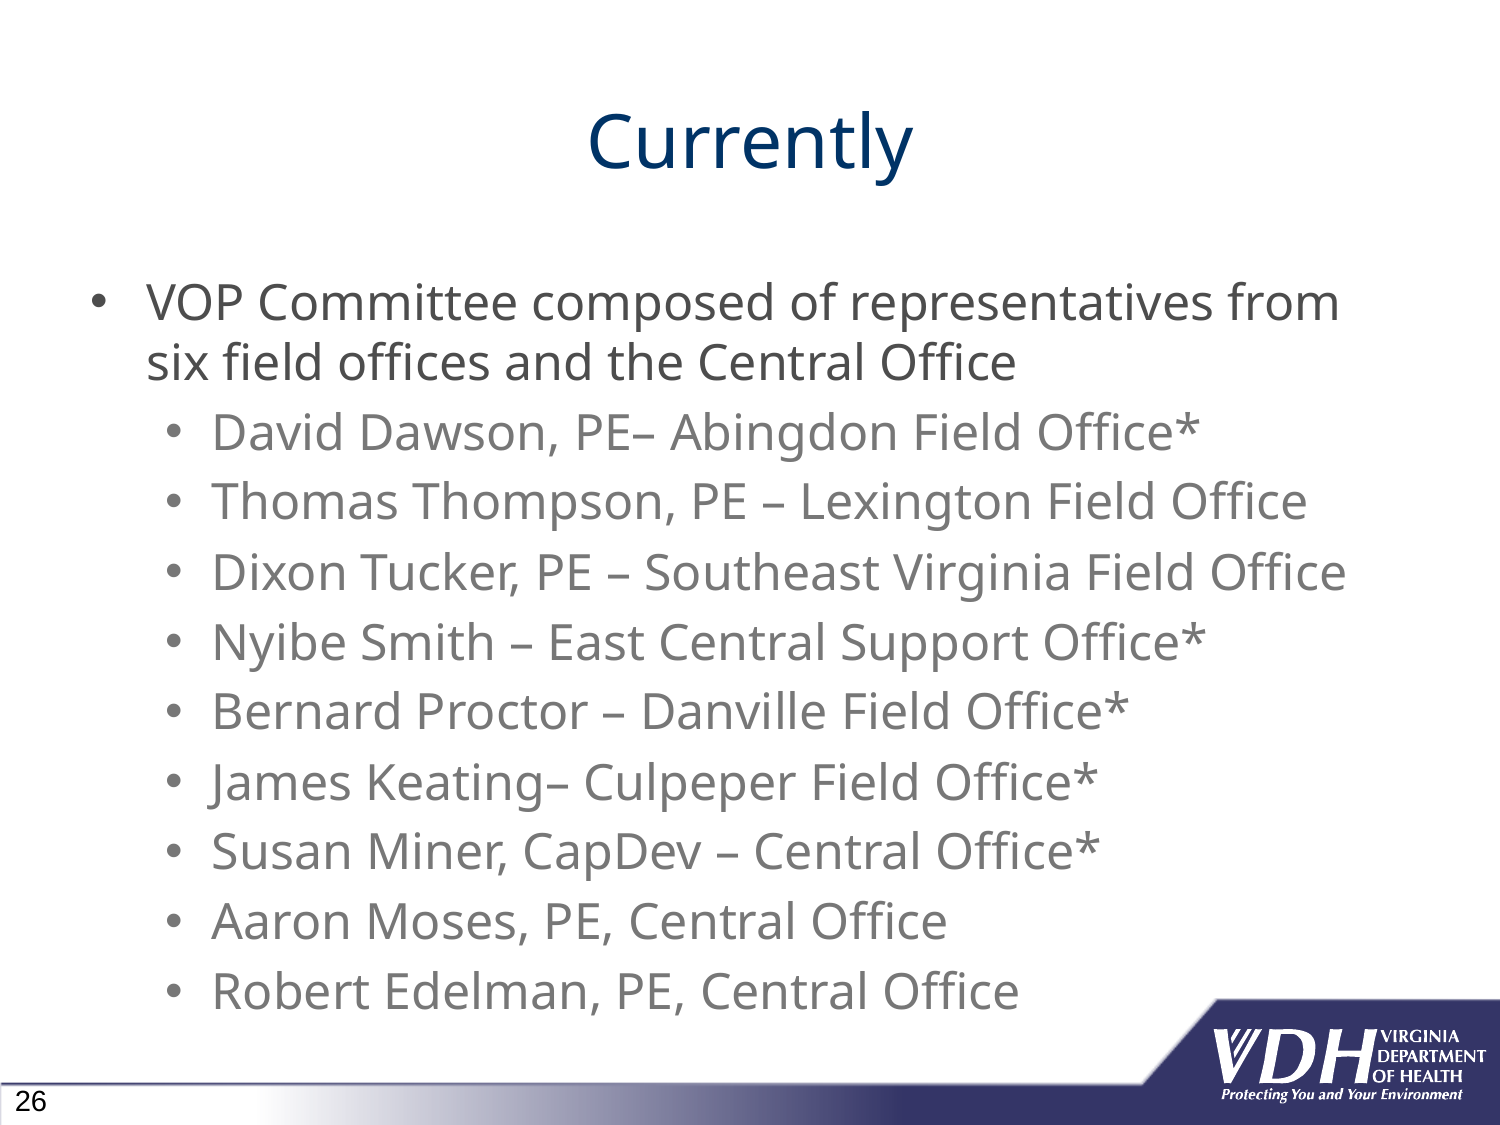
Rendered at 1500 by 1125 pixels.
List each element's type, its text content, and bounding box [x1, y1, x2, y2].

list VOP Committee composed of representatives from six field offices and the Central Office David Dawson, PE– Abingdon Field Office* Thomas Thompson, PE – Lexington Field Office Dixon Tucker, PE – Southeast Virginia Field Office Nyibe Smith – East Central Support Office* Bernard Proctor – Danville Field Office* James Keating– Culpeper Field Office* Susan Miner, CapDev – Central Office* Aaron Moses, PE, Central Office Robert Edelman, PE, Central Office [74, 262, 1426, 1051]
title Currently [74, 44, 1426, 233]
